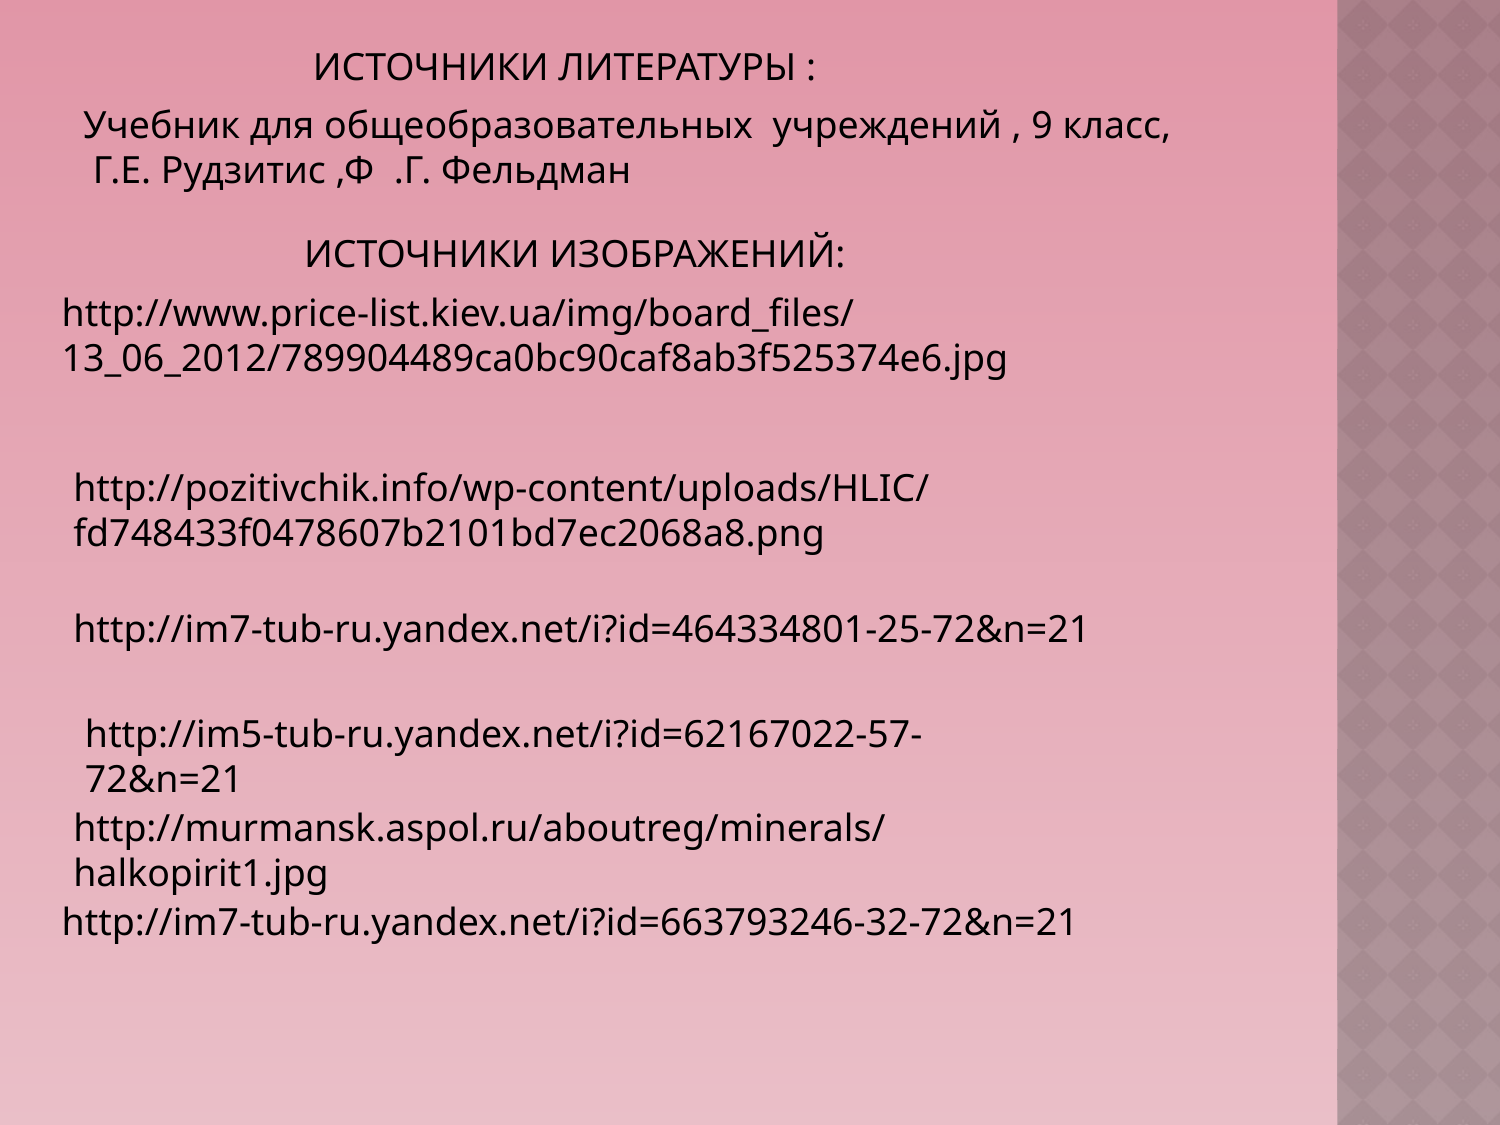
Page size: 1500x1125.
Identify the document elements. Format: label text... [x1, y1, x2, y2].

text_box ИСТОЧНИКИ ЛИТЕРАТУРЫ : [298, 35, 831, 93]
text_box http://www.price-list.kiev.ua/img/board_files/13_06_2012/789904489ca0bc90caf8ab3f525374e6.jpg [46, 281, 1266, 431]
text_box http://pozitivchik.info/wp-content/uploads/HLIC/fd748433f0478607b2101bd7ec2068a8.png [58, 456, 1231, 607]
text_box http://im7-tub-ru.yandex.net/i?id=663793246-32-72&n=21 [46, 890, 1207, 951]
text_box http://murmansk.aspol.ru/aboutreg/minerals/halkopirit1.jpg [58, 796, 1149, 890]
text_box ИСТОЧНИКИ ИЗОБРАЖЕНИЙ: [289, 222, 861, 281]
text_box Учебник для общеобразовательных учреждений , 9 класс, Г.Е. Рудзитис ,Ф .Г. Фельдман [58, 93, 1254, 199]
text_box http://im5-tub-ru.yandex.net/i?id=62167022-57-72&n=21 [70, 703, 1079, 796]
text_box http://im7-tub-ru.yandex.net/i?id=464334801-25-72&n=21 [58, 597, 1196, 703]
